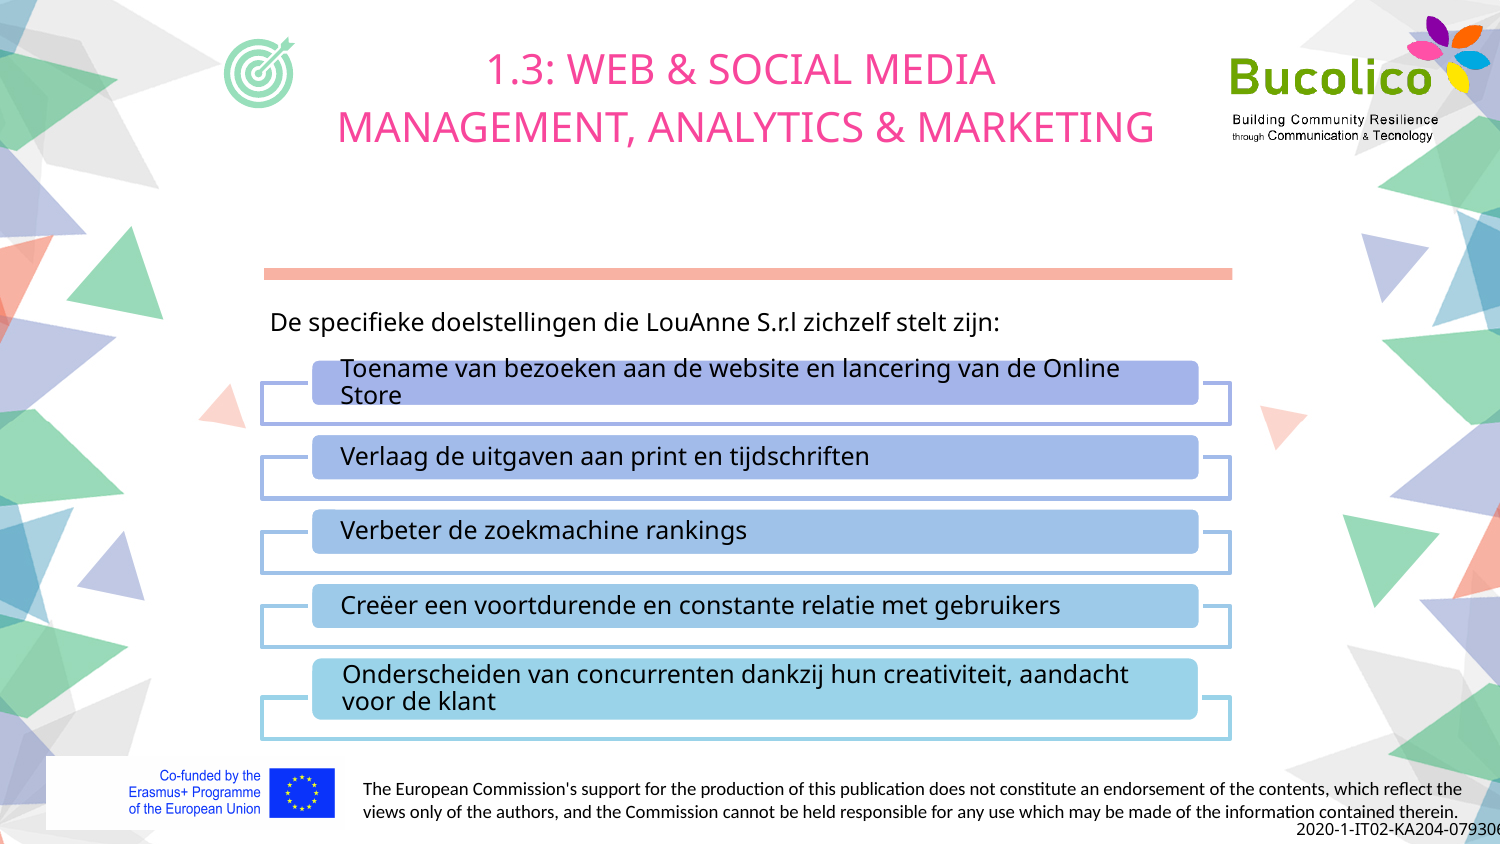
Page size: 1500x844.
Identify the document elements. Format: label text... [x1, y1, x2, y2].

text_box [221, 34, 298, 111]
text_box [262, 266, 1235, 282]
picture [0, 0, 1500, 844]
text_box The European Commission's support for the production of this publication does not constitute an endorsement of the contents, which reflect the views only of the authors, and the Commission cannot be held responsible for any use which may be made of the information contained therein. [348, 769, 1486, 830]
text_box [261, 358, 1231, 740]
text_box 1.3: WEB & SOCIAL MEDIA MANAGEMENT, ANALYTICS & MARKETING [223, 49, 1210, 145]
text_box De specifieke doelstellingen die LouAnne S.r.l zichzelf stelt zijn: [254, 299, 1081, 344]
